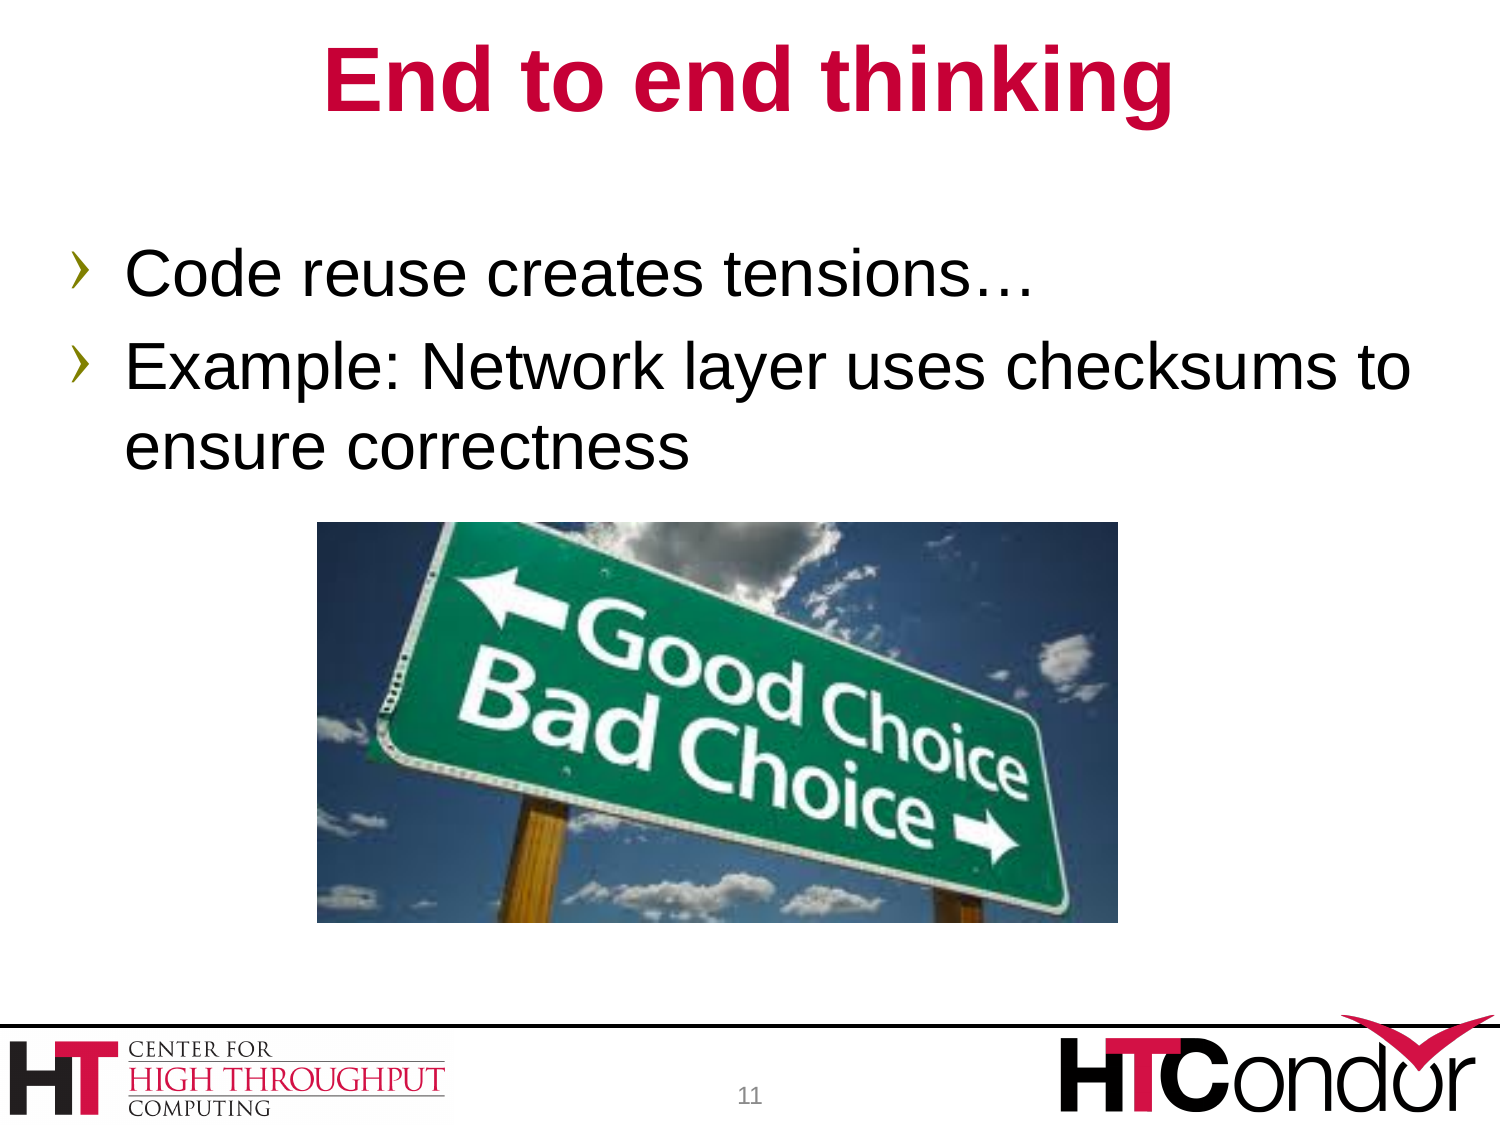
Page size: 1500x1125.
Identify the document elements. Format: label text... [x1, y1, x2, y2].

list Code reuse creates tensions… Example: Network layer uses checksums to ensure correctness [52, 222, 1431, 916]
title End to end thinking [0, 0, 1500, 150]
picture [1055, 1014, 1500, 1119]
slide_number 11 [575, 1065, 925, 1125]
picture [316, 522, 1119, 923]
picture [0, 1029, 454, 1125]
